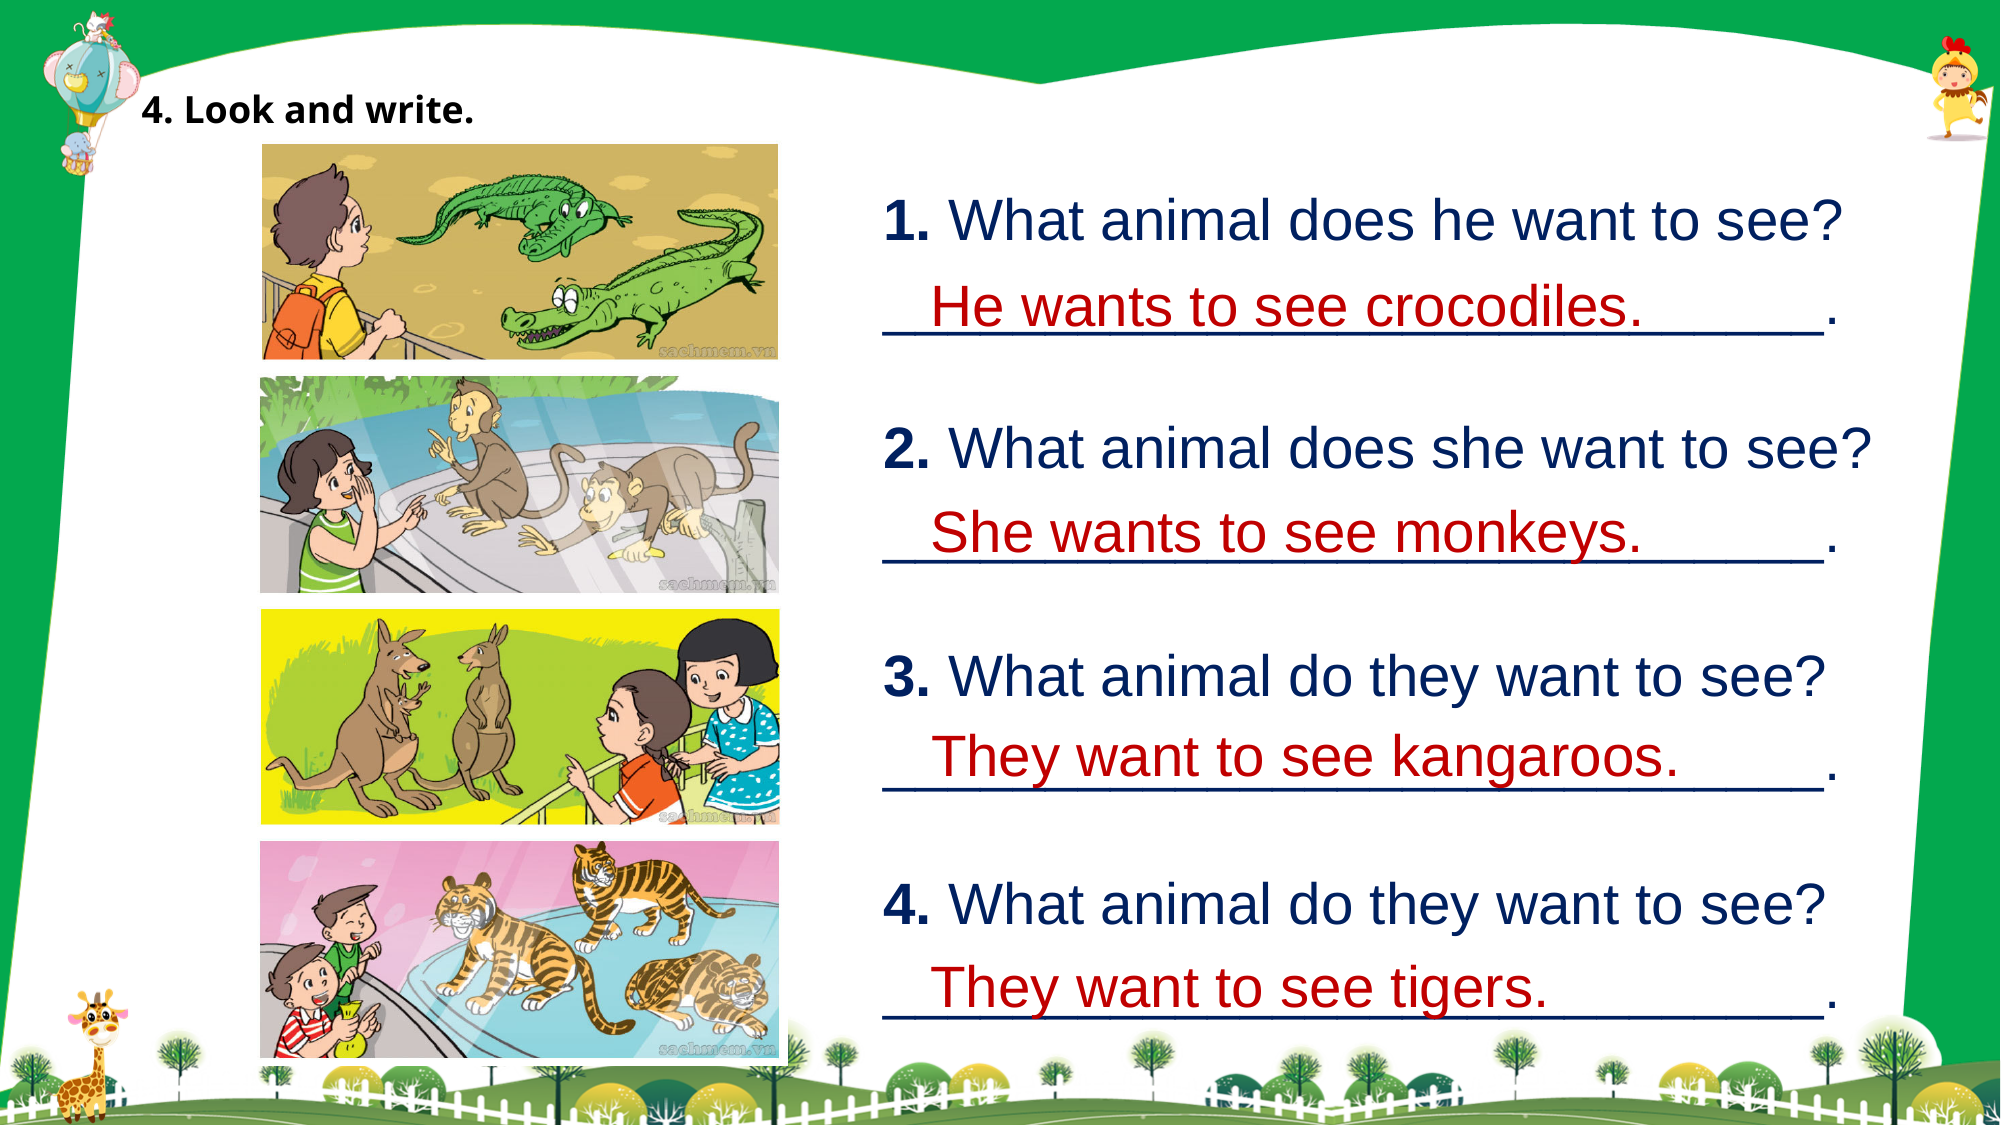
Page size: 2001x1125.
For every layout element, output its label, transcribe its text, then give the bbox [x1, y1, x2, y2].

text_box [251, 134, 788, 1066]
picture [0, 0, 2001, 1125]
text_box He wants to see crocodiles. [915, 254, 1661, 368]
text_box 1. What animal does he want to see? _____________________________. 2. What animal does she want to see? _____________________________. 3. What animal do they want to see? _____________________________. 4. What animal do they want to see? _____________________________. [868, 168, 1890, 1050]
text_box She wants to see monkeys. [915, 480, 1661, 594]
text_box 4. Look and write. [126, 79, 490, 139]
text_box They want to see kangaroos. [916, 703, 1697, 818]
text_box They want to see tigers. [915, 934, 1566, 1049]
